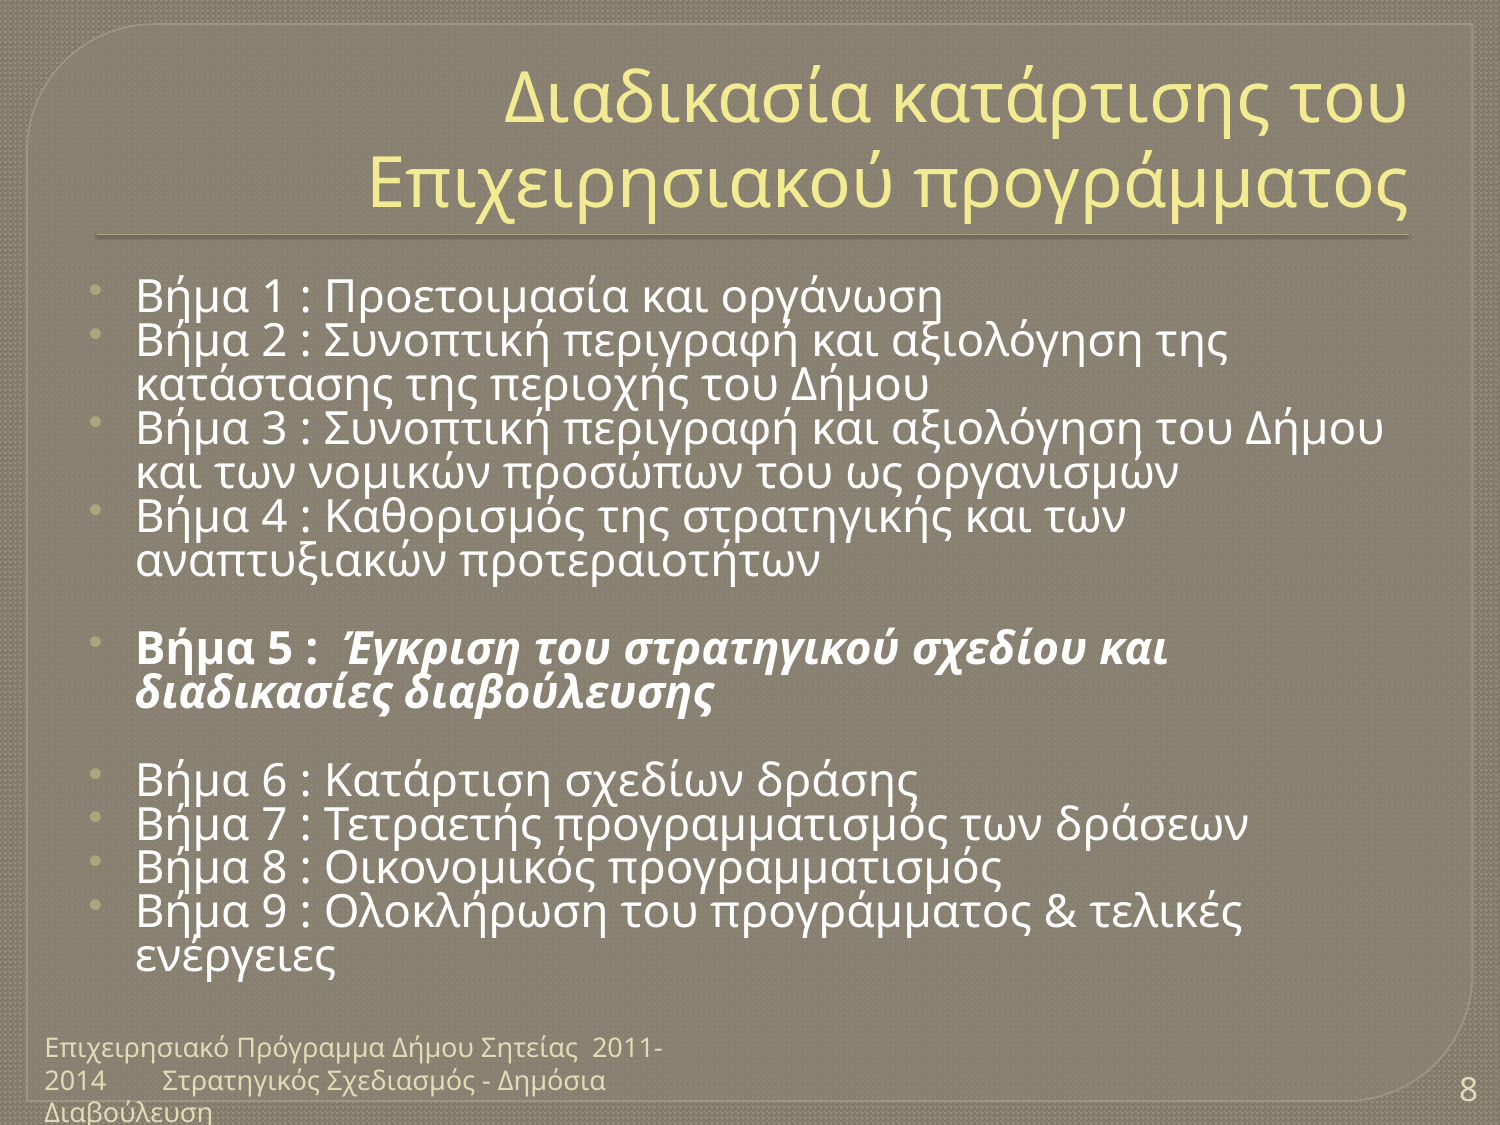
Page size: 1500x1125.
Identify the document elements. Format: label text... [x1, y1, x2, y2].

slide_number 8 [1417, 1068, 1494, 1114]
footer Επιχειρησιακό Πρόγραμμα Δήμου Σητείας 2011-2014 Στρατηγικός Σχεδιασμός - Δημόσια Διαβούλευση [29, 1023, 721, 1069]
title Διαδικασία κατάρτισης του Επιχειρησιακού προγράμματος [75, 41, 1425, 230]
list Βήμα 1 : Προετοιμασία και οργάνωση Βήμα 2 : Συνοπτική περιγραφή και αξιολόγηση της κατάστασης της περιοχής του Δήμου Βήμα 3 : Συνοπτική περιγραφή και αξιολόγηση του Δήμου και των νομικών προσώπων του ως οργανισμών Βήμα 4 : Καθορισμός της στρατηγικής και των αναπτυξιακών προτεραιοτήτων Βήμα 5 : Έγκριση του στρατηγικού σχεδίου και διαδικασίες διαβούλευσης Βήμα 6 : Κατάρτιση σχεδίων δράσης Βήμα 7 : Τετραετής προγραμματισμός των δράσεων Βήμα 8 : Οικονομικός προγραμματισμός Βήμα 9 : Ολοκλήρωση του προγράμματος & τελικές ενέργειες [74, 269, 1426, 1013]
